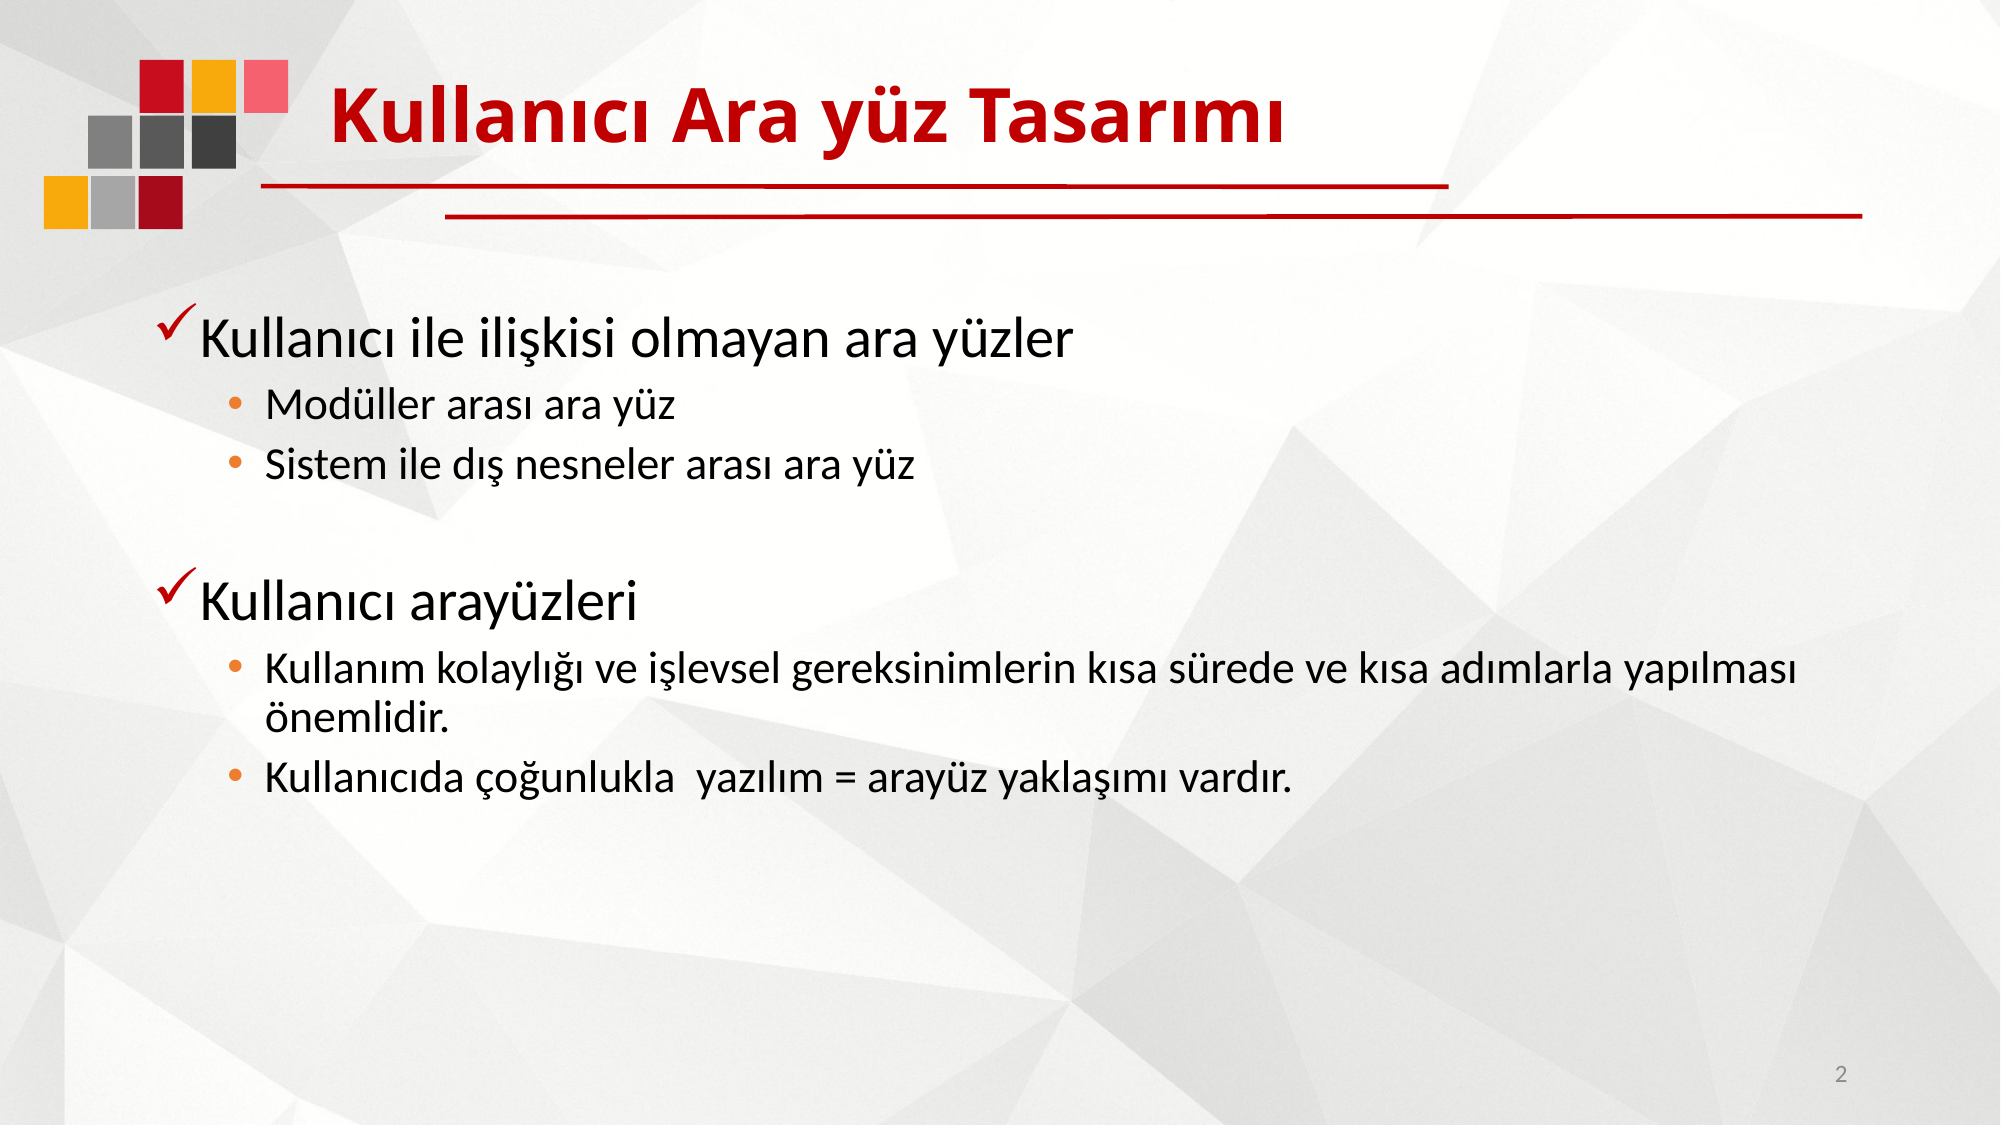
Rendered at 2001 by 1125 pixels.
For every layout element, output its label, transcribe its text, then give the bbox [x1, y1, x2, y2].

list Kullanıcı ile ilişkisi olmayan ara yüzler Modüller arası ara yüz Sistem ile dış nesneler arası ara yüz Kullanıcı arayüzleri Kullanım kolaylığı ve işlevsel gereksinimlerin kısa sürede ve kısa adımlarla yapılması önemlidir. Kullanıcıda çoğunlukla yazılım = arayüz yaklaşımı vardır. [137, 299, 1863, 1014]
slide_number 2 [1412, 1042, 1863, 1103]
picture [0, 0, 2001, 1125]
title Kullanıcı Ara yüz Tasarımı [313, 59, 1863, 177]
